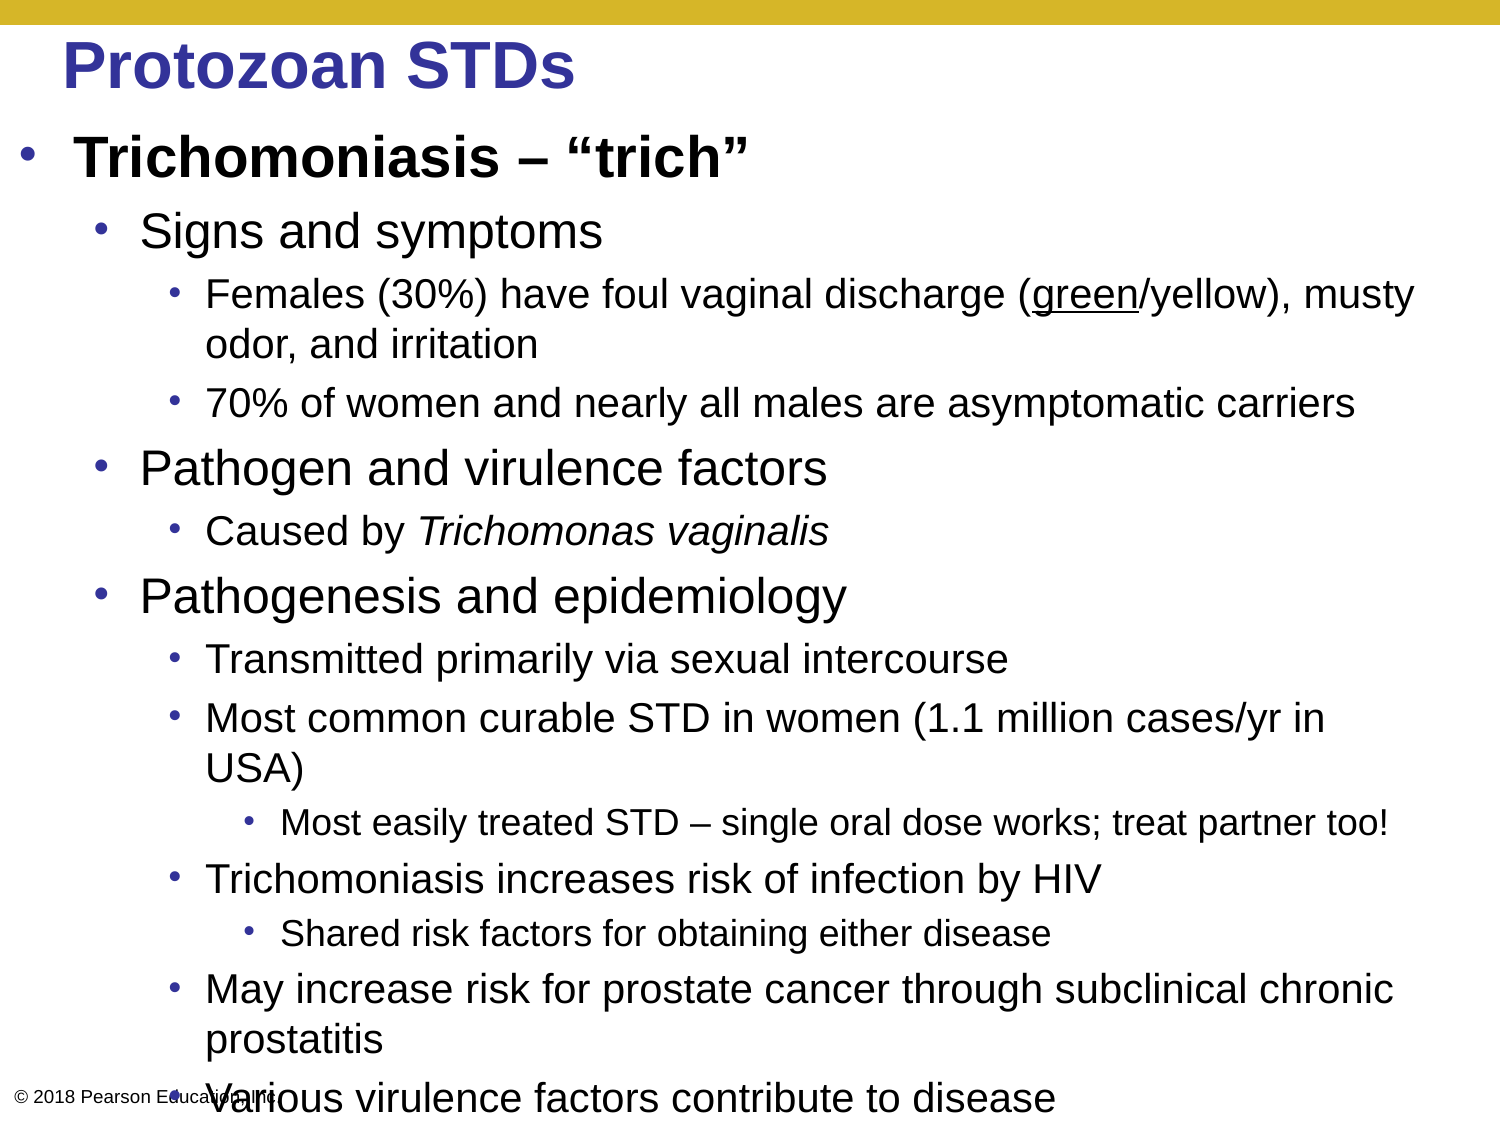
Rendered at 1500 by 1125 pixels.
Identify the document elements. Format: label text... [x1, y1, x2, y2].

list Trichomoniasis – “trich” Signs and symptoms Females (30%) have foul vaginal discharge (green/yellow), musty odor, and irritation 70% of women and nearly all males are asymptomatic carriers Pathogen and virulence factors Caused by Trichomonas vaginalis Pathogenesis and epidemiology Transmitted primarily via sexual intercourse Most common curable STD in women (1.1 million cases/yr in USA) Most easily treated STD – single oral dose works; treat partner too! Trichomoniasis increases risk of infection by HIV Shared risk factors for obtaining either disease May increase risk for prostate cancer through subclinical chronic prostatitis Various virulence factors contribute to disease [2, 111, 1450, 1088]
title Protozoan STDs [0, 14, 1500, 111]
